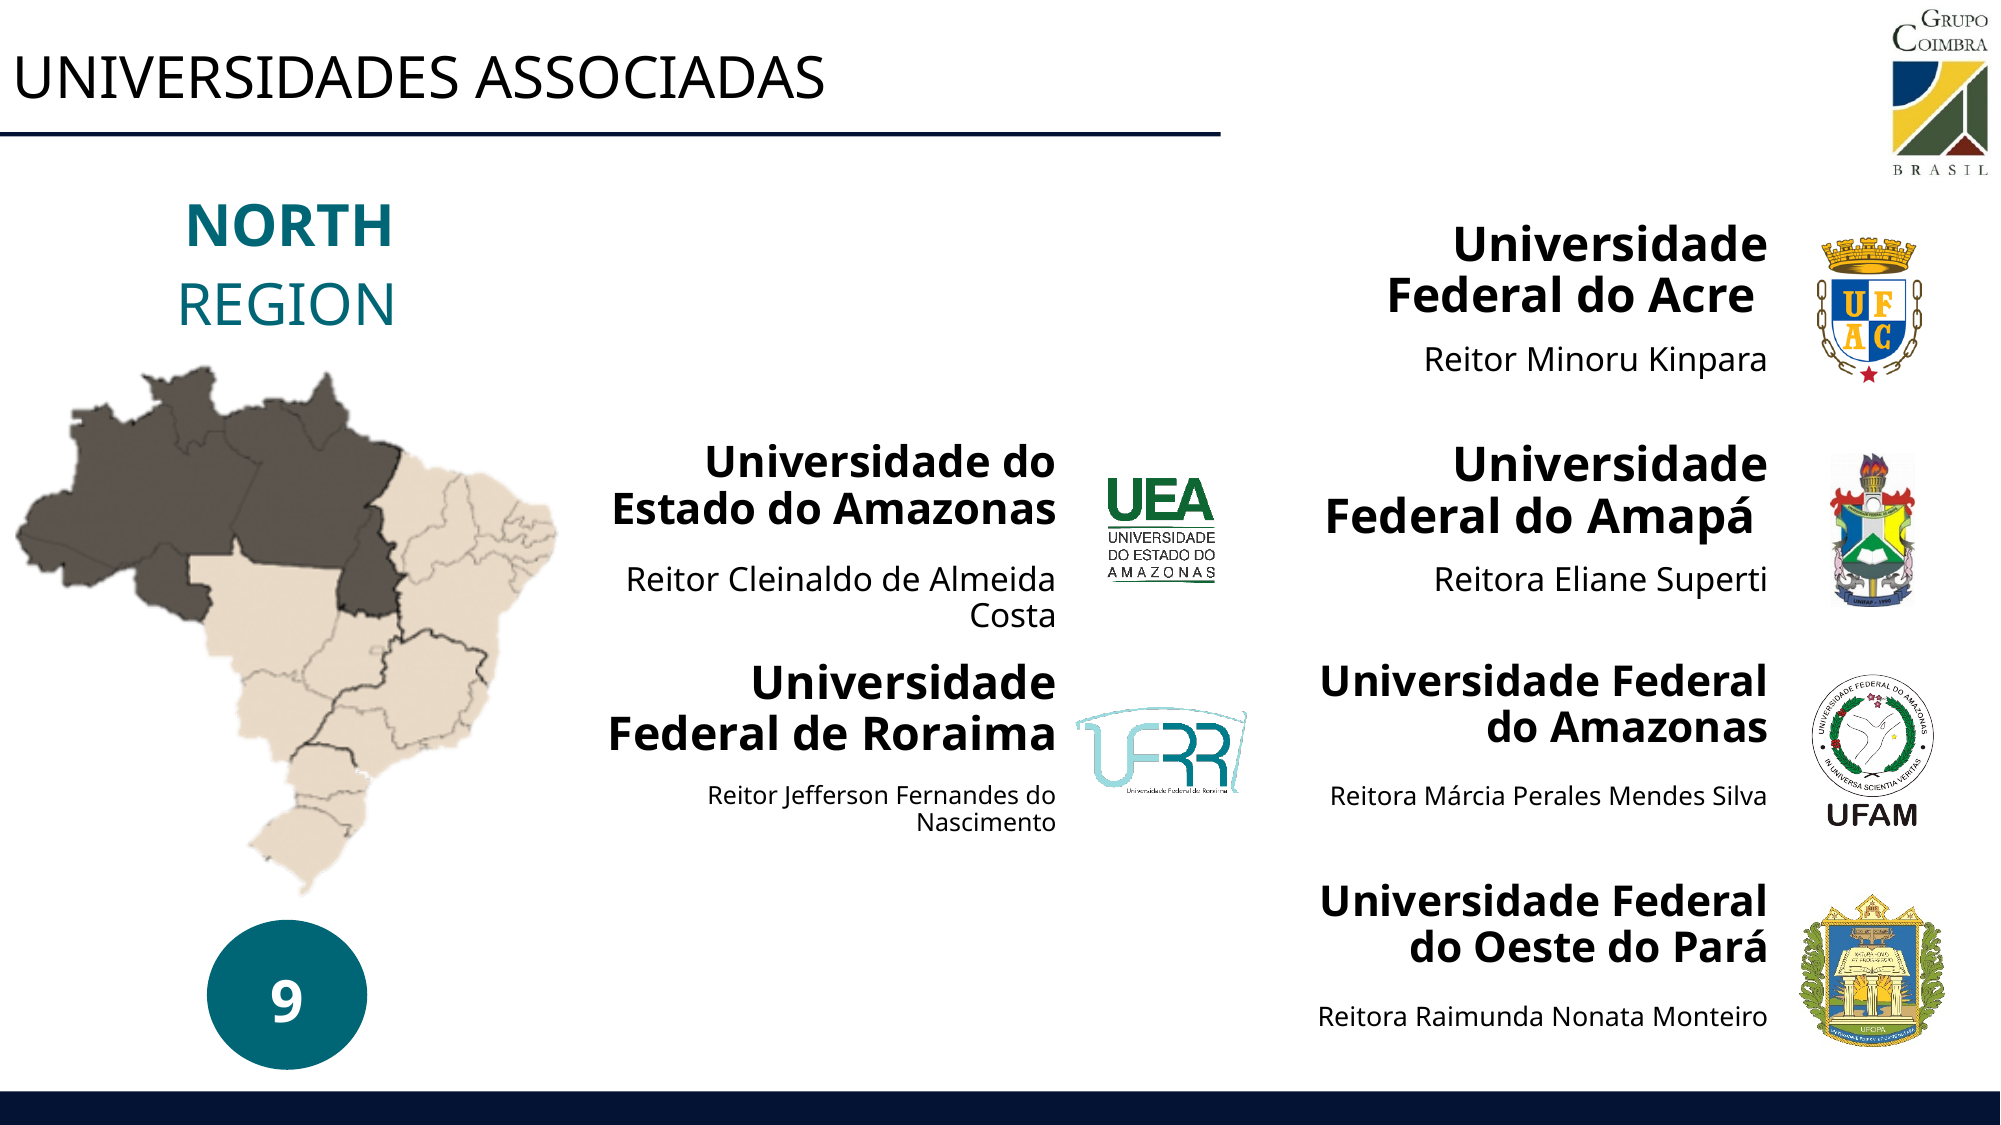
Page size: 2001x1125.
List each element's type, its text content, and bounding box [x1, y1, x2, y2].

picture [1075, 673, 1247, 827]
list Universidade Federal do Oeste do Pará [1300, 872, 1784, 992]
list Reitor Minoru Kinpara [1300, 335, 1784, 405]
list Reitor Cleinaldo de Almeida Costa [588, 555, 1073, 625]
picture [1057, 438, 1264, 622]
list Universidade Federal do Amazonas [1300, 652, 1784, 772]
picture [1786, 233, 1959, 387]
list Reitora Raimunda Nonata Monteiro [1300, 995, 1784, 1066]
list Reitora Eliane Superti [1300, 555, 1784, 625]
picture [1786, 453, 1959, 607]
list Reitora Márcia Perales Mendes Silva [1300, 775, 1784, 845]
list NORTH [17, 188, 562, 291]
picture [1888, 6, 1992, 178]
list Universidade Federal de Roraima [588, 652, 1073, 772]
list 9 [232, 964, 342, 1043]
picture [14, 355, 560, 904]
picture [1786, 893, 1959, 1047]
list Universidade Federal do Amapá [1300, 432, 1784, 552]
picture [1786, 673, 1959, 827]
title UNIVERSIDADES ASSOCIADAS [0, 22, 1723, 138]
list Universidade do Estado do Amazonas [588, 432, 1073, 552]
list Universidade Federal do Acre [1300, 212, 1784, 332]
list Reitor Jefferson Fernandes do Nascimento [588, 775, 1072, 845]
